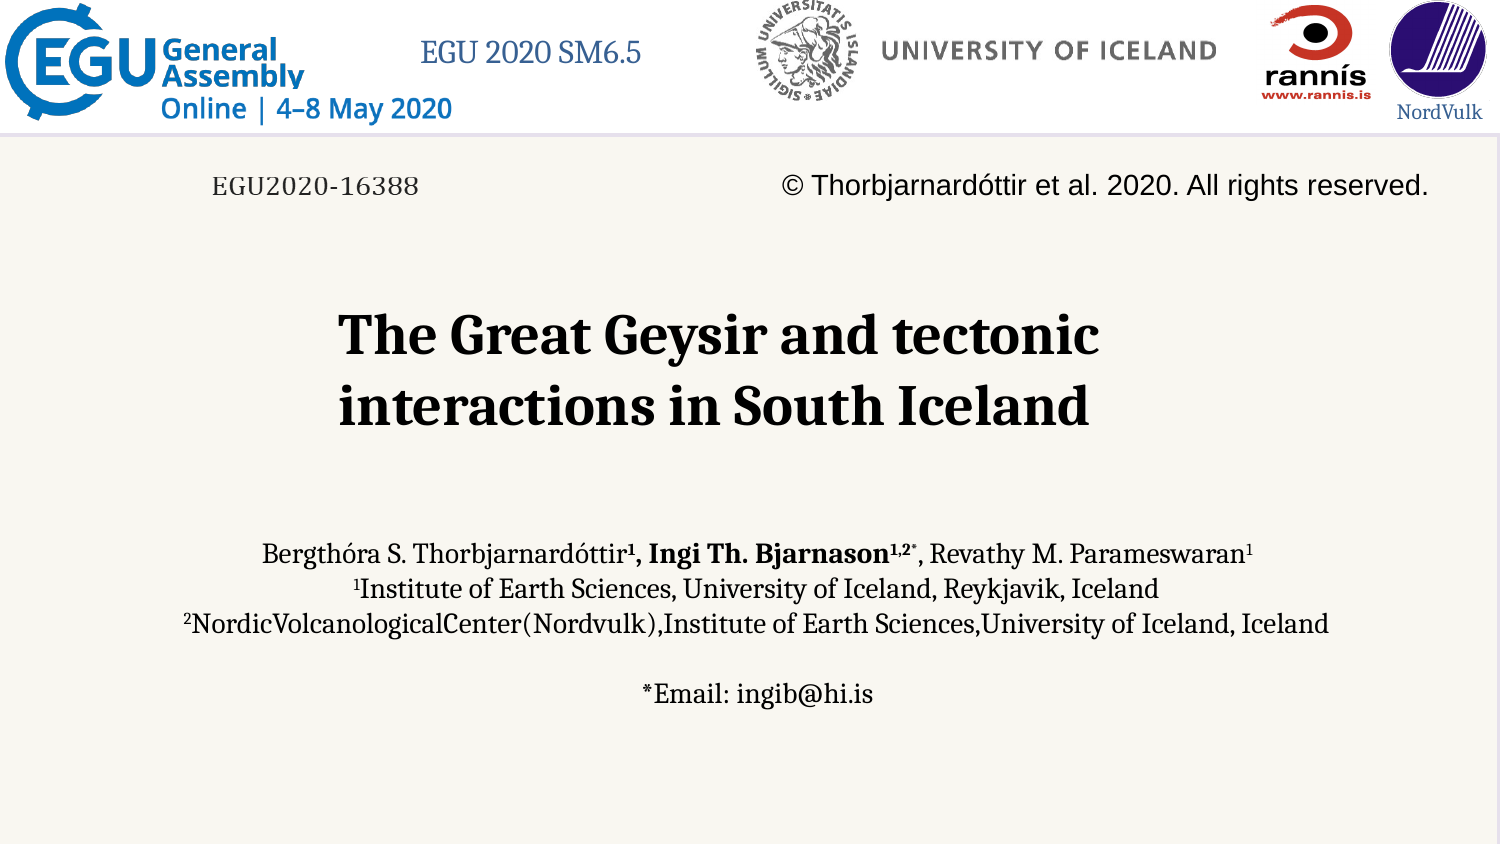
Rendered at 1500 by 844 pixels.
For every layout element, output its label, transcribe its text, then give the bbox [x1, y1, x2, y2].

picture [193, 158, 438, 218]
picture [1385, 0, 1490, 101]
text_box Bergthóra S. Thorbjarnardóttir1, Ingi Th. Bjarnason1,2*, Revathy M. Parameswaran1 1Institute of Earth Sciences, University of Iceland, Reykjavik, Iceland 2NordicVolcanologicalCenter(Nordvulk),Institute of Earth Sciences,University of Iceland, Iceland *Email: ingib@hi.is [168, 527, 1346, 717]
picture [1256, 0, 1377, 105]
text_box [0, 133, 1500, 844]
text_box © Thorbjarnardóttir et al. 2020. All rights reserved. [767, 158, 1446, 209]
text_box EGU 2020 SM6.5 [365, 22, 697, 78]
picture [756, 0, 1216, 101]
text_box The Great Geysir and tectonic interactions in South Iceland [324, 289, 1180, 444]
picture [0, 0, 455, 134]
text_box NordVulk [1381, 89, 1498, 131]
